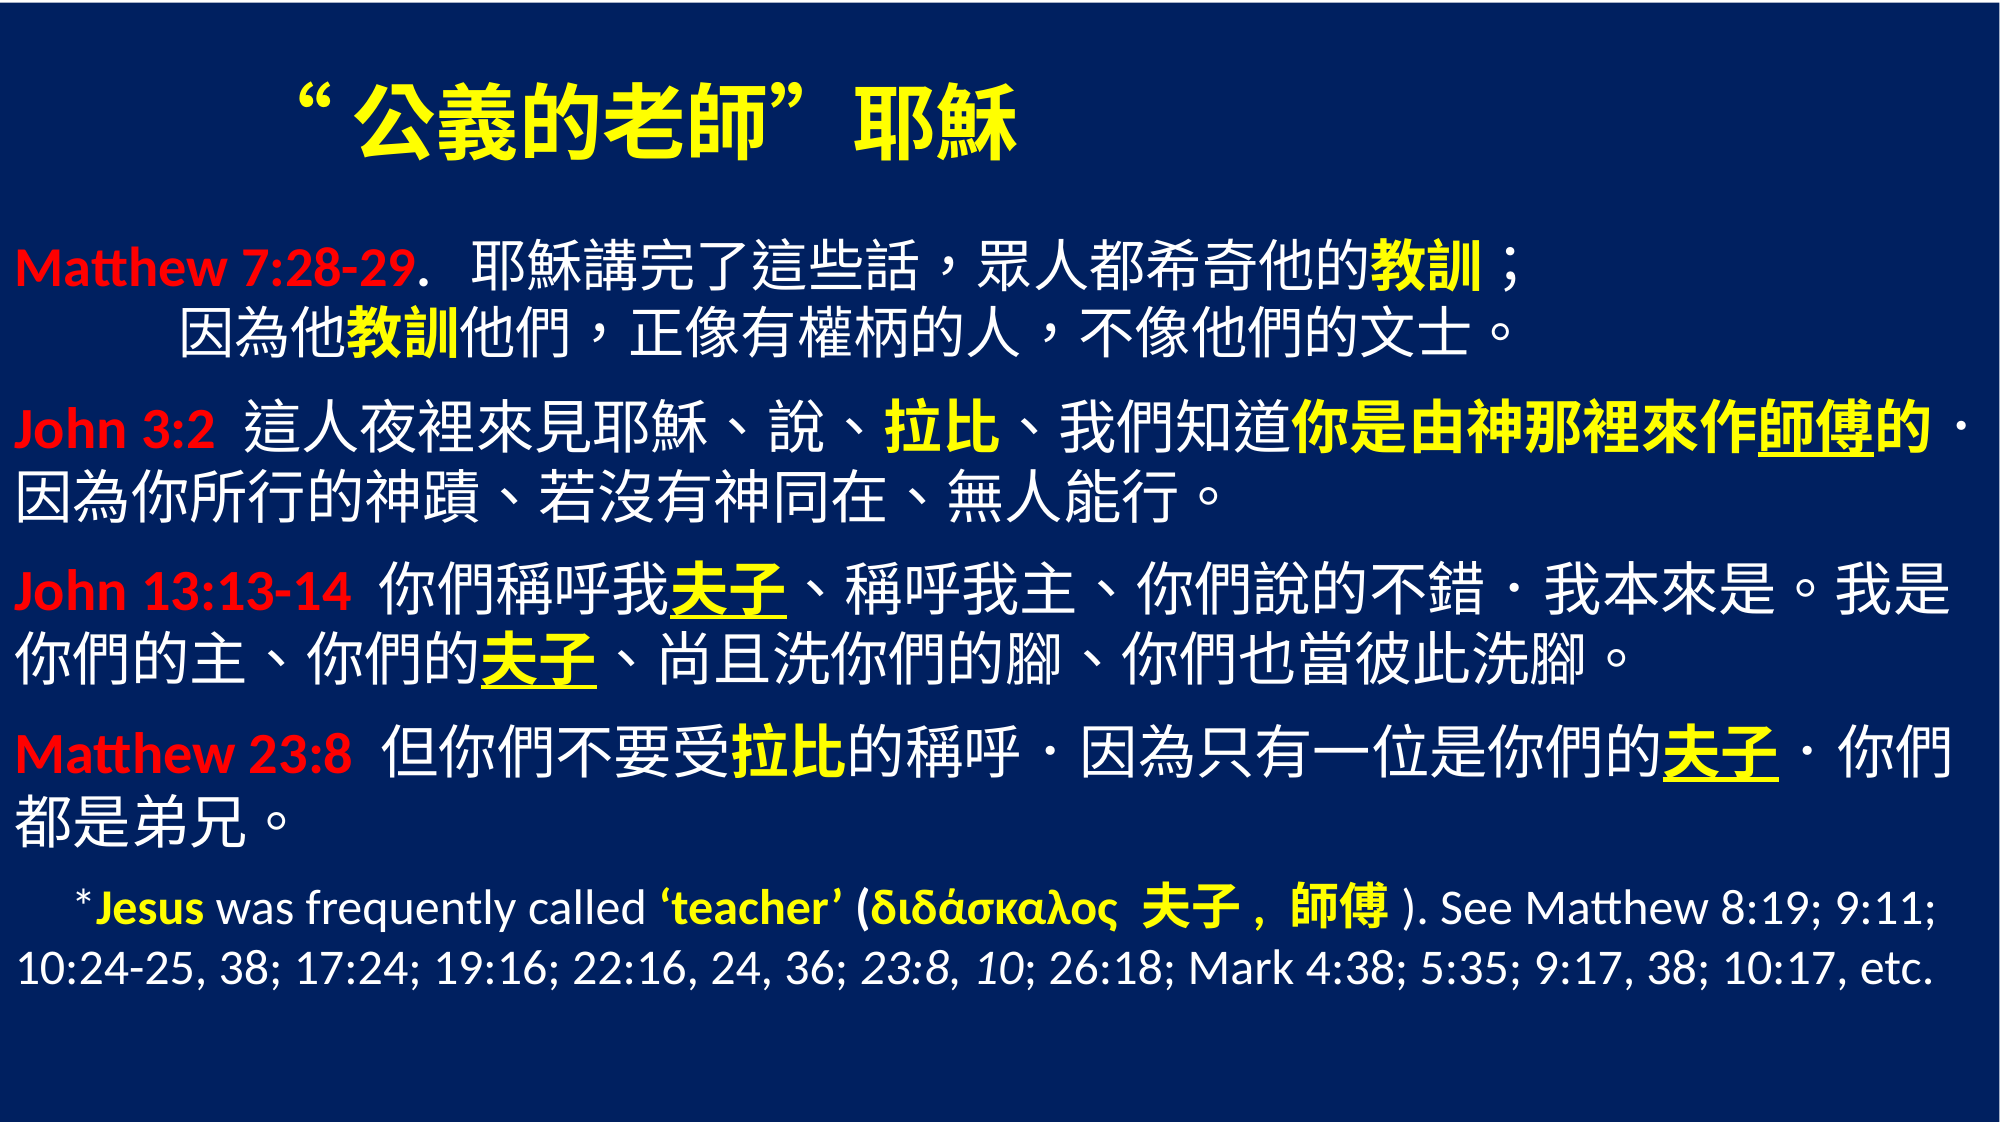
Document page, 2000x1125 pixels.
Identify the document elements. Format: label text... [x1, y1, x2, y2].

text_box “公義的老師”耶穌 Matthew 7:28-29. 耶穌講完了這些話，眾人都希奇他的教訓； 因為他教訓他們，正像有權柄的人，不像他們的文士。 John 3:2 這人夜裡來見耶穌、說、拉比、我們知道你是由神那裡來作師傅的．因為你所行的神蹟、若沒有神同在、無人能行。 John 13:13-14 你們稱呼我夫子、稱呼我主、你們說的不錯．我本來是。我是你們的主、你們的夫子、尚且洗你們的腳、你們也當彼此洗腳。 Matthew 23:8 但你們不要受拉比的稱呼．因為只有一位是你們的夫子．你們都是弟兄。 *Jesus was frequently called ‘teacher’ (διδάσκαλος 夫子, 師傅). See Matthew 8:19; 9:11; 10:24-25, 38; 17:24; 19:16; 22:16, 24, 36; 23:8, 10; 26:18; Mark 4:38; 5:35; 9:17, 38; 10:17, etc. [0, 2, 2000, 1122]
